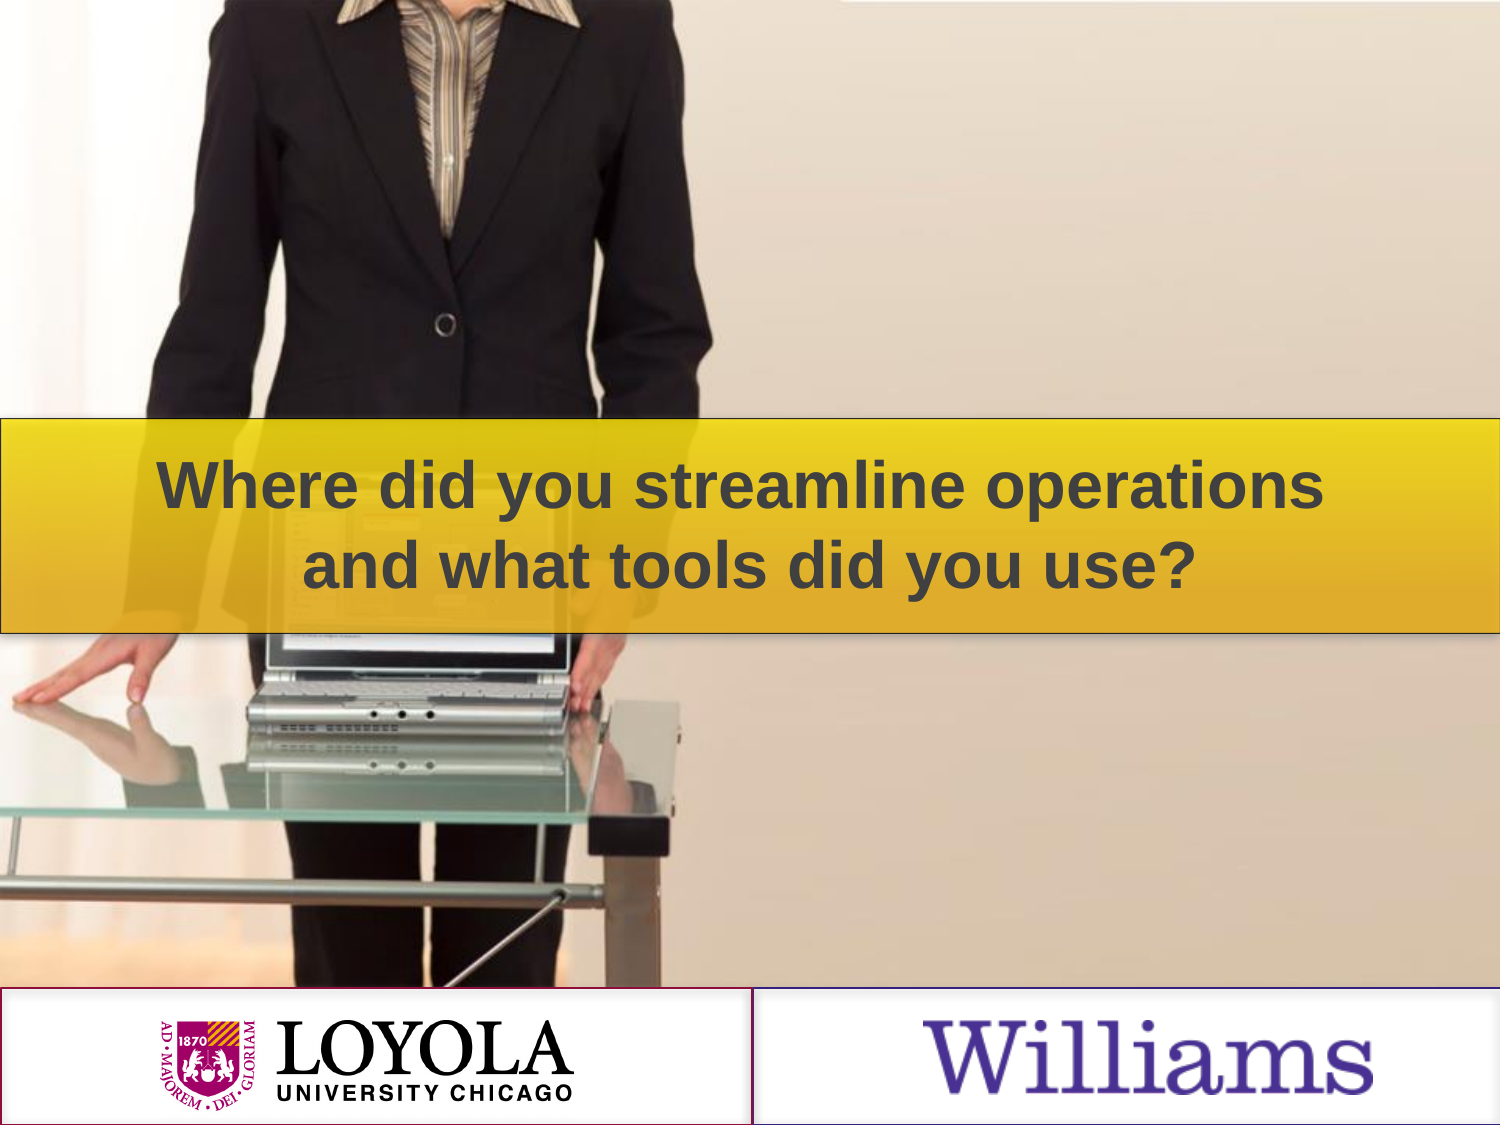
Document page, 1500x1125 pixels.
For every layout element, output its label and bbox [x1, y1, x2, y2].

picture [0, 0, 1500, 989]
picture [922, 1019, 1374, 1095]
picture [160, 1019, 575, 1125]
text_box [759, 1000, 1500, 1125]
text_box [0, 999, 753, 1125]
